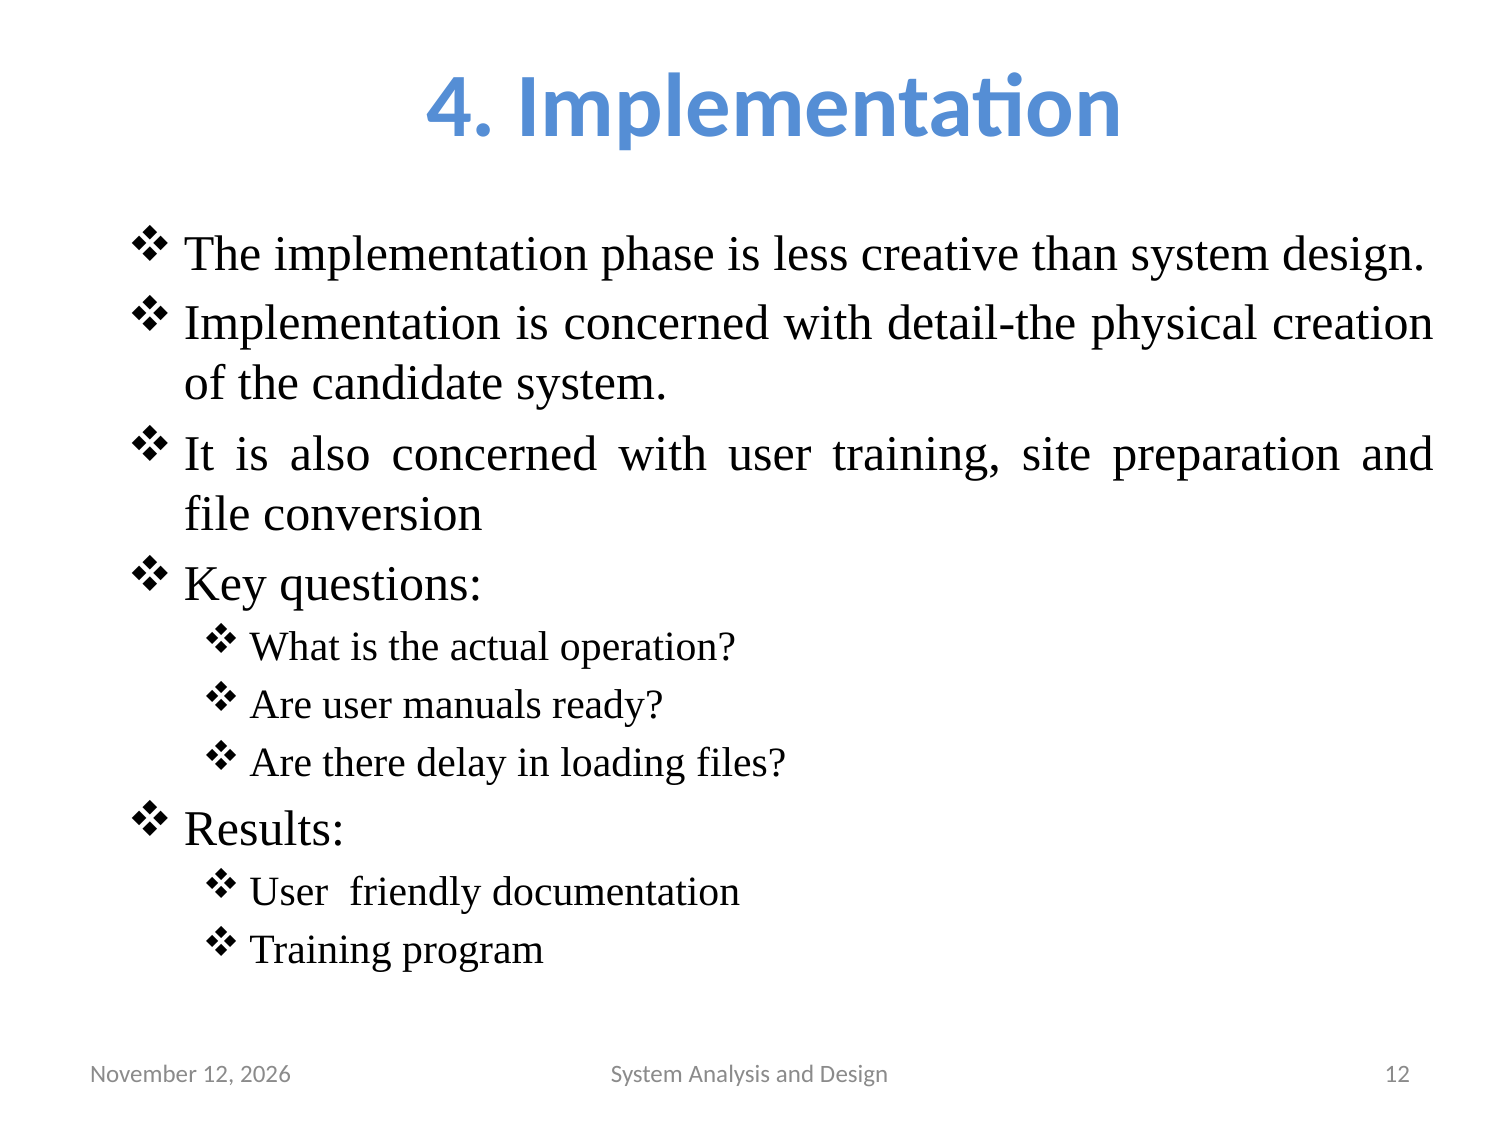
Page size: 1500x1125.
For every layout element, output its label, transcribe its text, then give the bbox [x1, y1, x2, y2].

list The implementation phase is less creative than system design. Implementation is concerned with detail-the physical creation of the candidate system. It is also concerned with user training, site preparation and file conversion Key questions: What is the actual operation? Are user manuals ready? Are there delay in loading files? Results: User friendly documentation Training program [112, 212, 1450, 1000]
footer System Analysis and Design [512, 1042, 988, 1103]
slide_number 12 [1074, 1042, 1425, 1103]
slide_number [75, 1042, 425, 1103]
title 4. Implementation [137, 37, 1413, 163]
